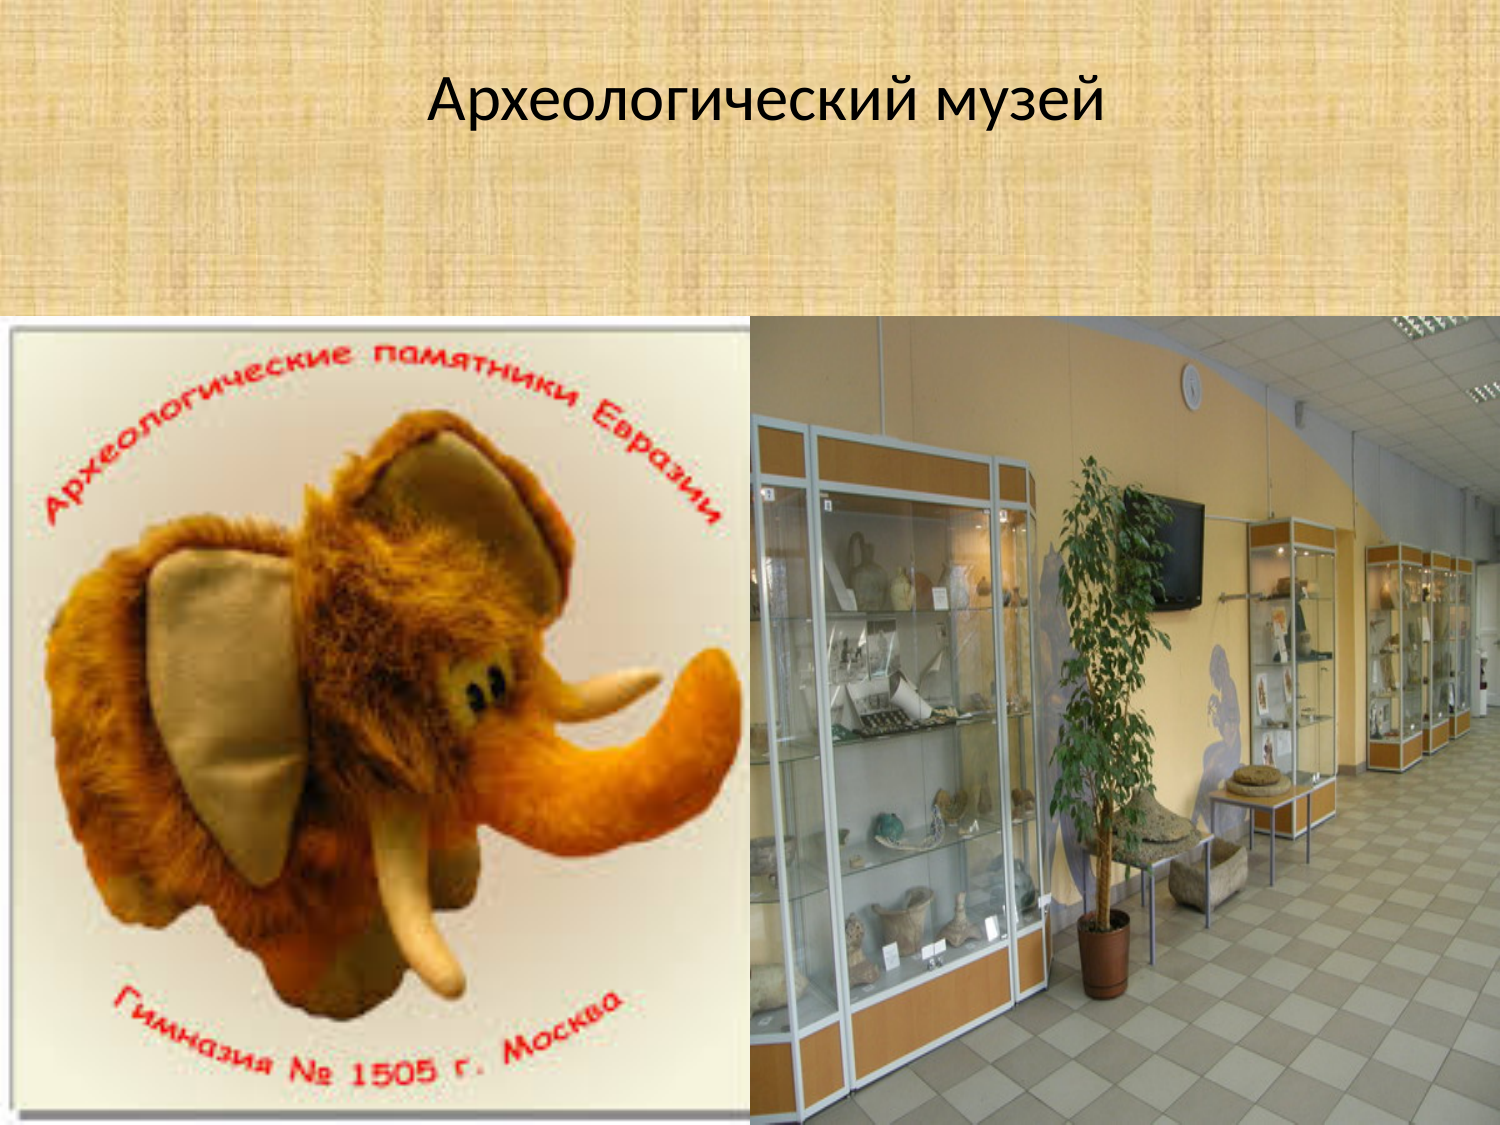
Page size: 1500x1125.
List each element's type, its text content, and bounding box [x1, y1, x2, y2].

text_box Археологический музей [328, 46, 1207, 142]
picture [0, 0, 1500, 1125]
